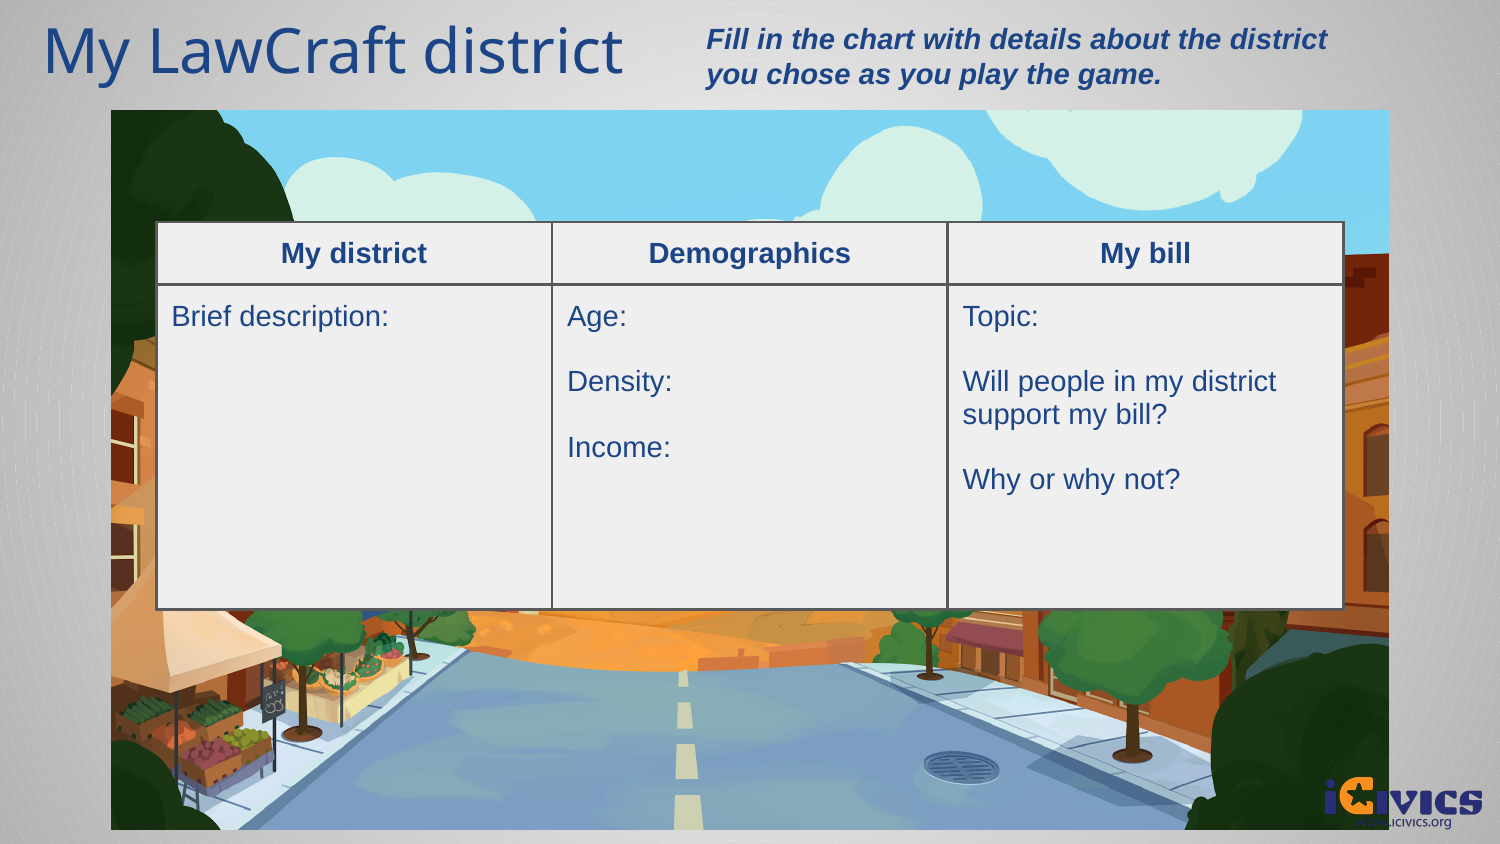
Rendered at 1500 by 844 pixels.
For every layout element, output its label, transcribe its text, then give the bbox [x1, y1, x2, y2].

picture [110, 110, 1482, 830]
text_box Fill in the chart with details about the district you chose as you play the game. [691, 5, 1368, 109]
text_box My LawCraft district [27, 0, 1259, 184]
